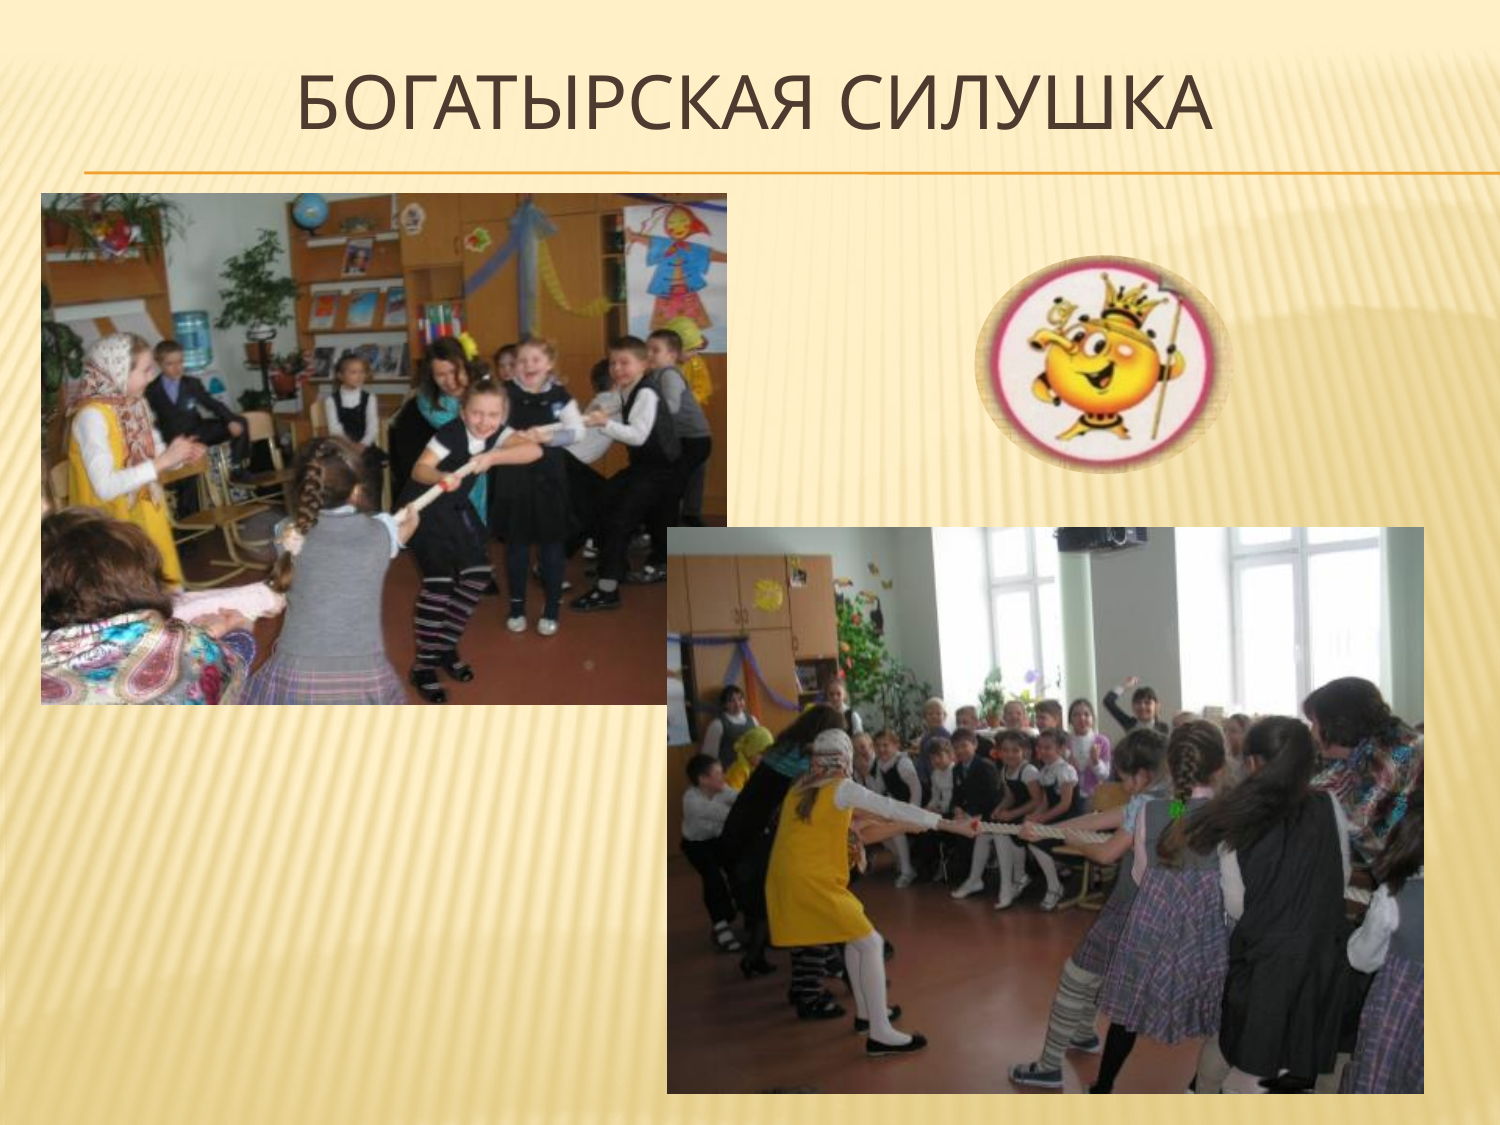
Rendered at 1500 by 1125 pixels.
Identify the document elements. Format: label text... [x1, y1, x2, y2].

title Богатырская силушка [41, 30, 1467, 169]
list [974, 254, 1234, 475]
picture [40, 192, 1424, 1095]
